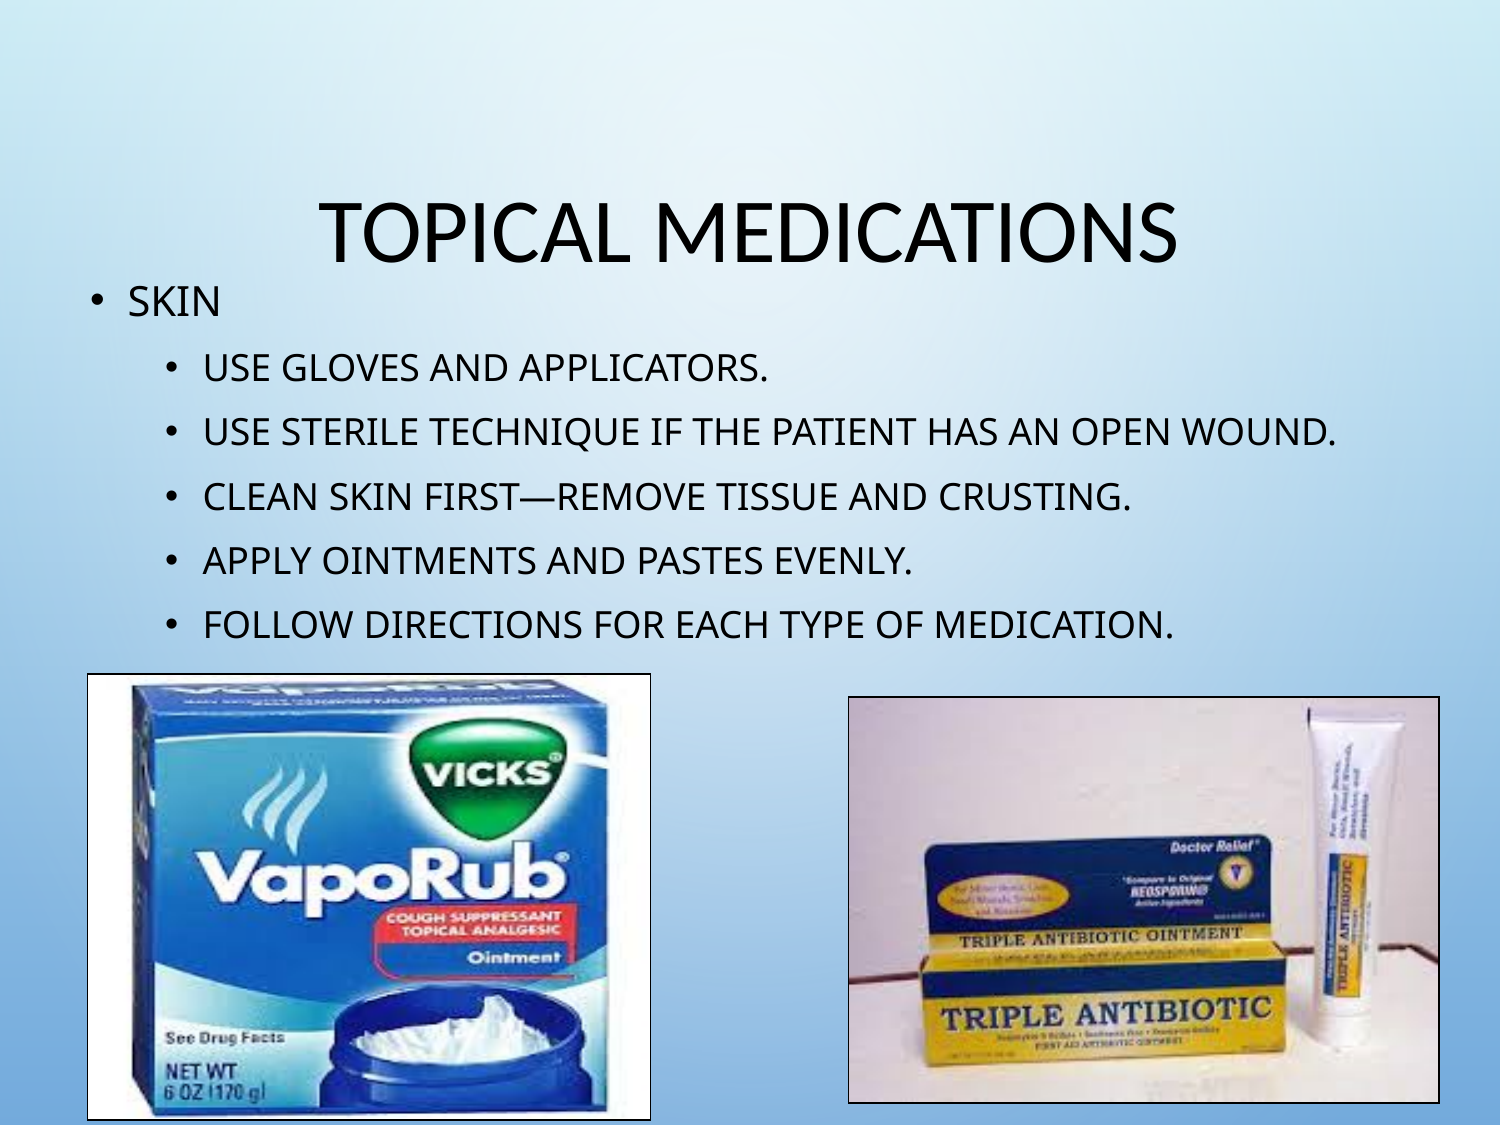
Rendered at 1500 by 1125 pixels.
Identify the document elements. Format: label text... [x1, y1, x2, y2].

picture [848, 697, 1439, 1103]
list Skin Use gloves and applicators. Use sterile technique if the patient has an open wound. Clean skin first—remove tissue and crusting. Apply ointments and pastes evenly. Follow directions for each type of medication. [75, 256, 1425, 698]
title Topical Medications [112, 101, 1388, 256]
title Medication Administration Injections: Subcutaneous [0, 0, 1500, 395]
picture [88, 674, 651, 1120]
